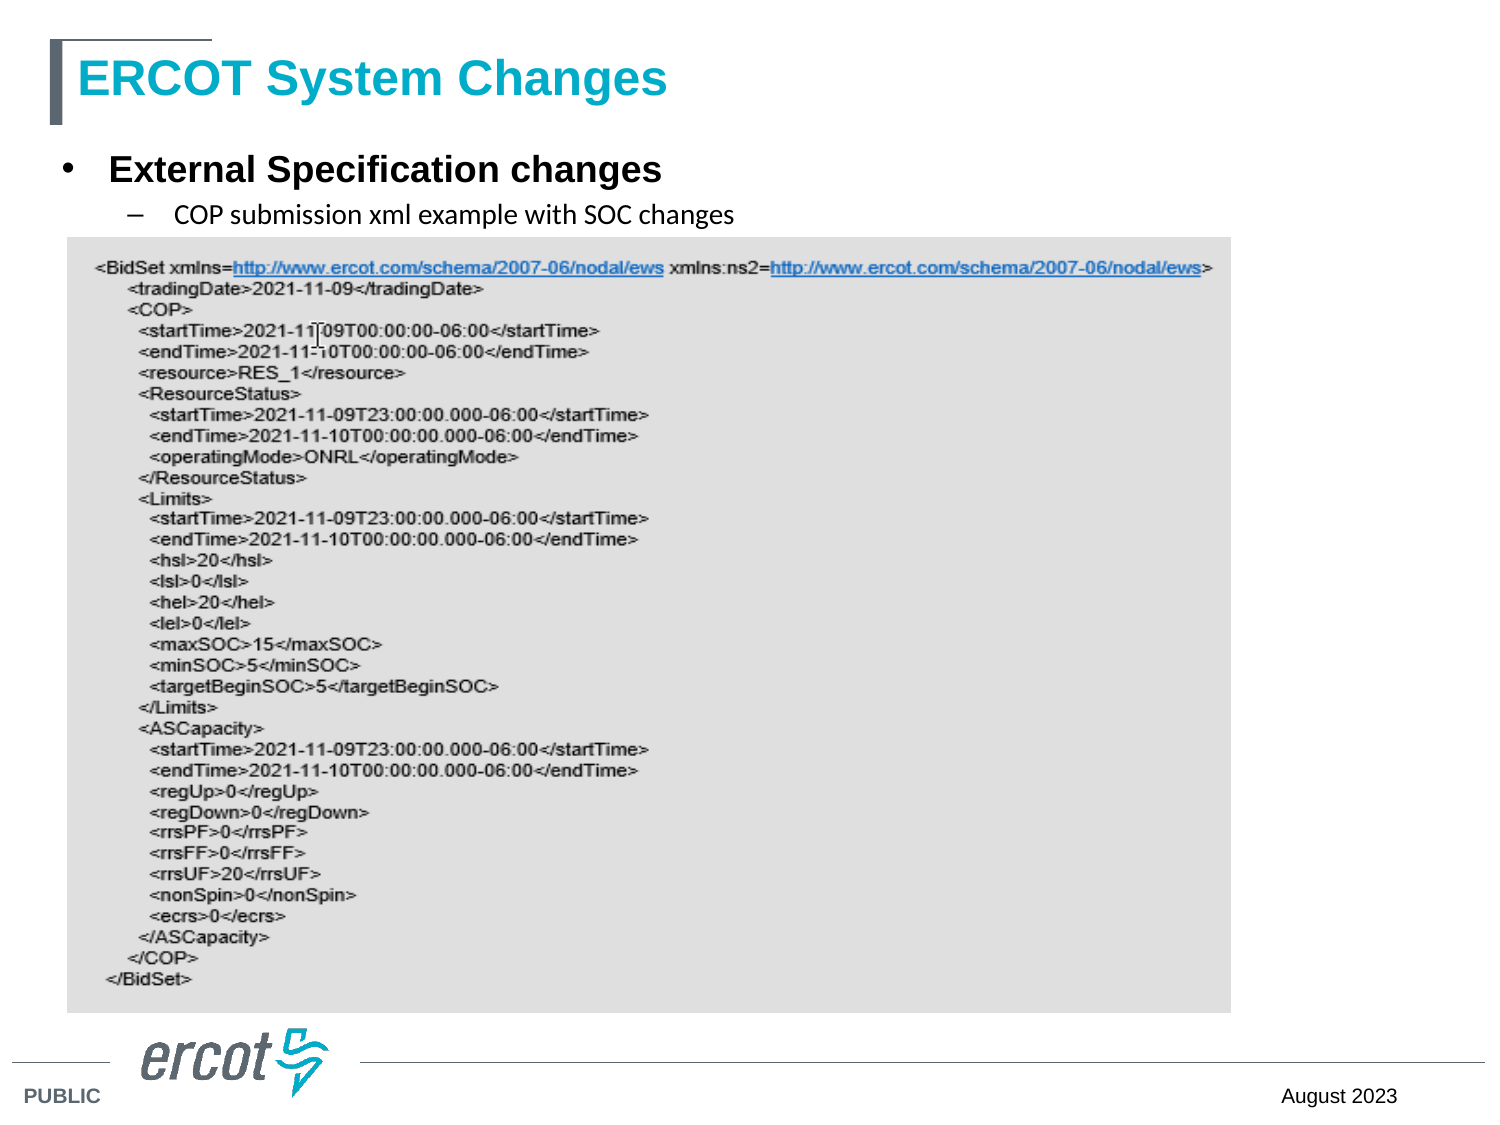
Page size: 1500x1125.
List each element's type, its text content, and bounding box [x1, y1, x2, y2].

title ERCOT System Changes [62, 37, 1400, 115]
picture [67, 237, 1231, 1013]
picture [137, 1035, 332, 1100]
list External Specification changes COP submission xml example with SOC changes [37, 137, 1463, 1035]
